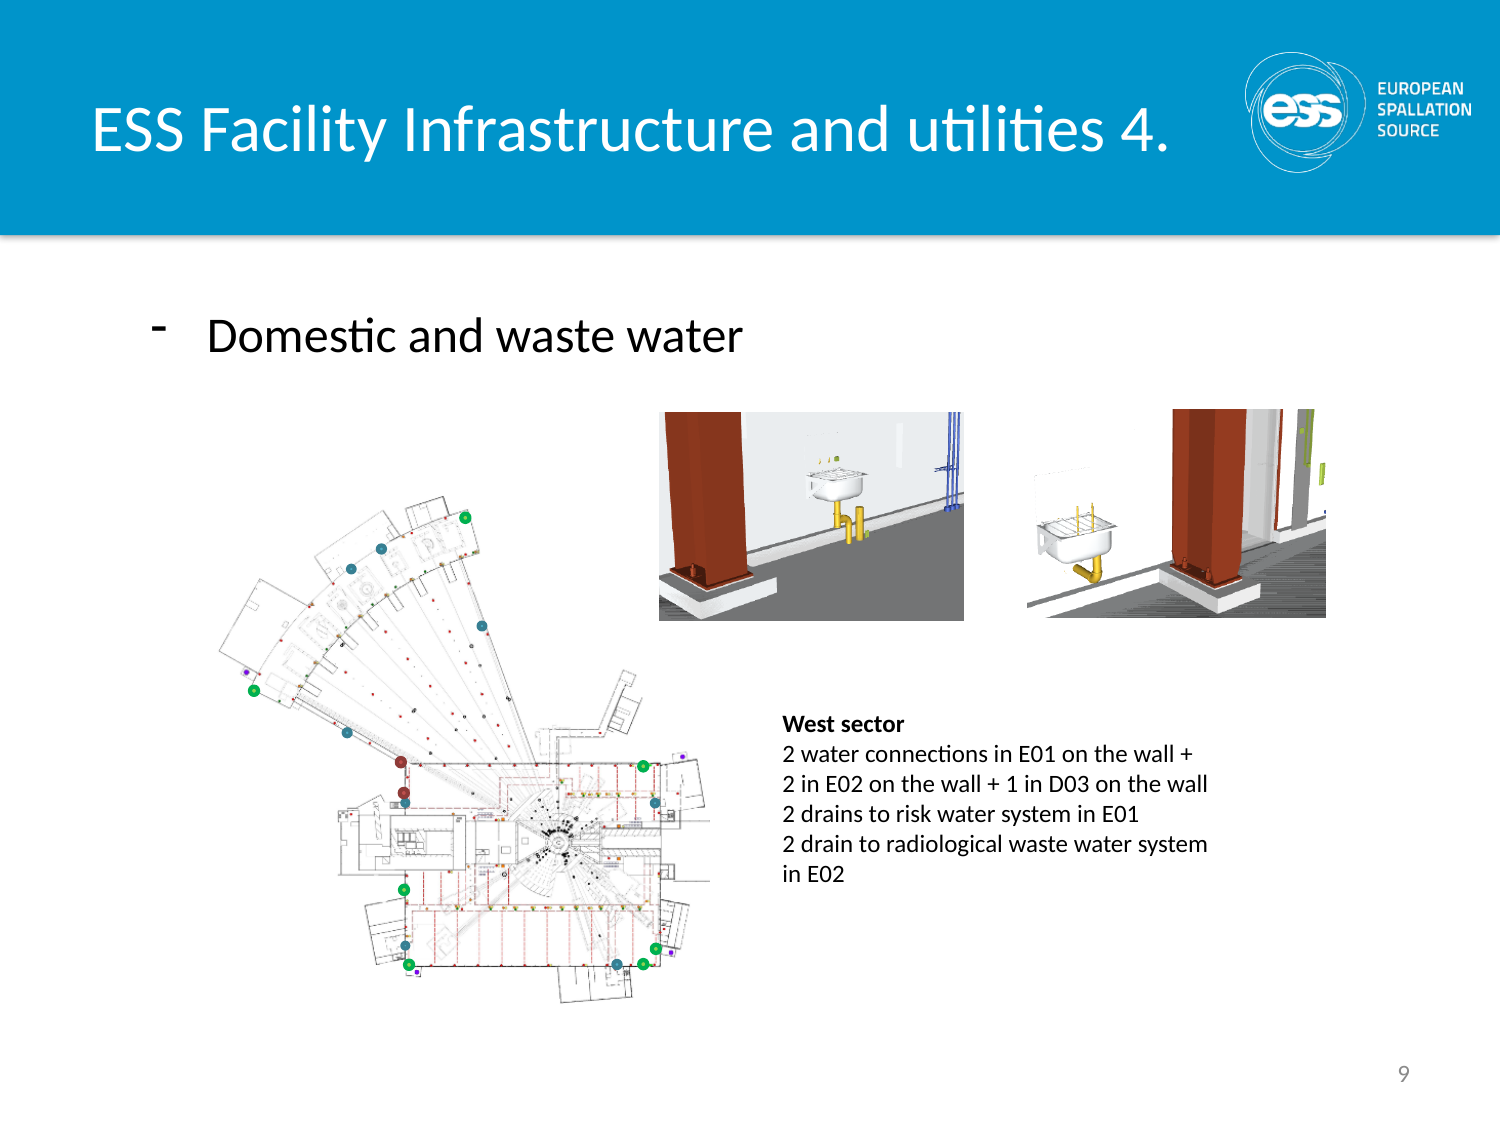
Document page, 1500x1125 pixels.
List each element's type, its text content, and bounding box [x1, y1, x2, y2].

picture [1411, 124, 1419, 135]
picture [1454, 83, 1458, 94]
text_box West sector 2 water connections in E01 on the wall + 2 in E02 on the wall + 1 in D03 on the wall 2 drains to risk water system in E01 2 drain to radiological waste water system in E02 [767, 700, 1246, 924]
picture [1422, 124, 1428, 136]
slide_number 9 [1074, 1042, 1425, 1103]
picture [1334, 76, 1340, 84]
picture [659, 412, 964, 621]
picture [1432, 124, 1438, 136]
picture [1378, 124, 1385, 136]
picture [1388, 103, 1396, 115]
text_box Domestic and waste water [135, 294, 1283, 370]
picture [1388, 124, 1408, 136]
picture [1388, 83, 1397, 94]
picture [1397, 103, 1406, 115]
picture [1379, 83, 1386, 94]
picture [1412, 83, 1420, 94]
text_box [212, 491, 710, 1009]
title ESS Facility Infrastructure and utilities 4. [76, 31, 1248, 219]
picture [1026, 409, 1326, 618]
picture [1436, 103, 1447, 115]
picture [1400, 83, 1412, 94]
picture [1458, 83, 1462, 94]
picture [1433, 83, 1450, 94]
picture [1409, 104, 1415, 115]
picture [1418, 103, 1434, 115]
picture [1378, 103, 1385, 115]
picture [1450, 103, 1458, 115]
picture [1264, 94, 1348, 127]
picture [1423, 83, 1430, 93]
